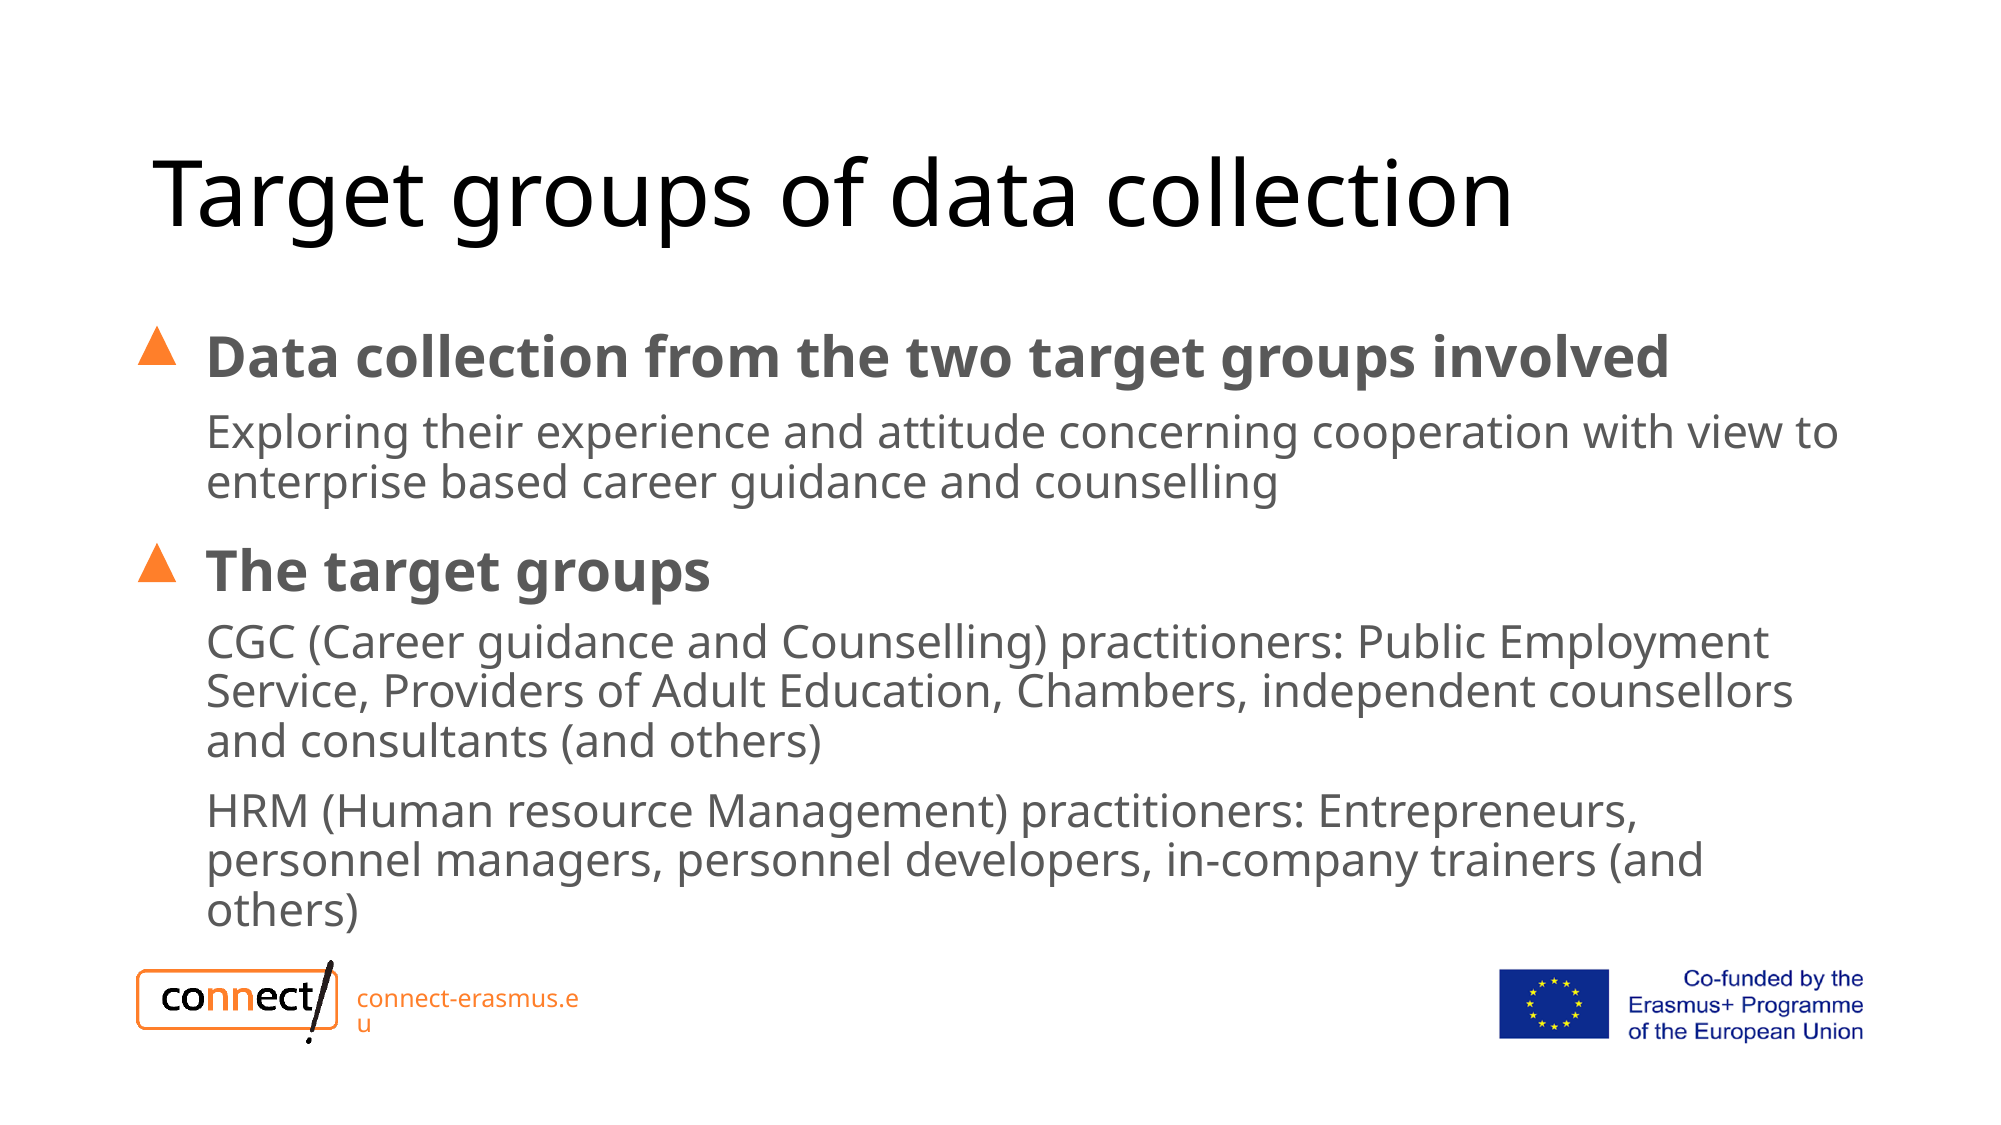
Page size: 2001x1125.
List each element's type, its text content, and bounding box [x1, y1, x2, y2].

list Exploring their experience and attitude concerning cooperation with view to enterprise based career guidance and counselling [190, 401, 1863, 534]
text_box [136, 540, 178, 584]
list Data collection from the two target groups involved [190, 321, 1863, 399]
list The target groups [190, 534, 1863, 611]
list CGC (Career guidance and Counselling) practitioners: Public Employment Service, Providers of Adult Education, Chambers, independent counsellors and consultants (and others) HRM (Human resource Management) practitioners: Entrepreneurs, personnel managers, personnel developers, in-company trainers (and others) [190, 611, 1863, 947]
title Target groups of data collection [137, 125, 1863, 254]
footer connect-erasmus.eu [341, 976, 607, 1022]
picture [136, 960, 338, 1044]
picture [1498, 968, 1863, 1044]
text_box [136, 323, 178, 366]
